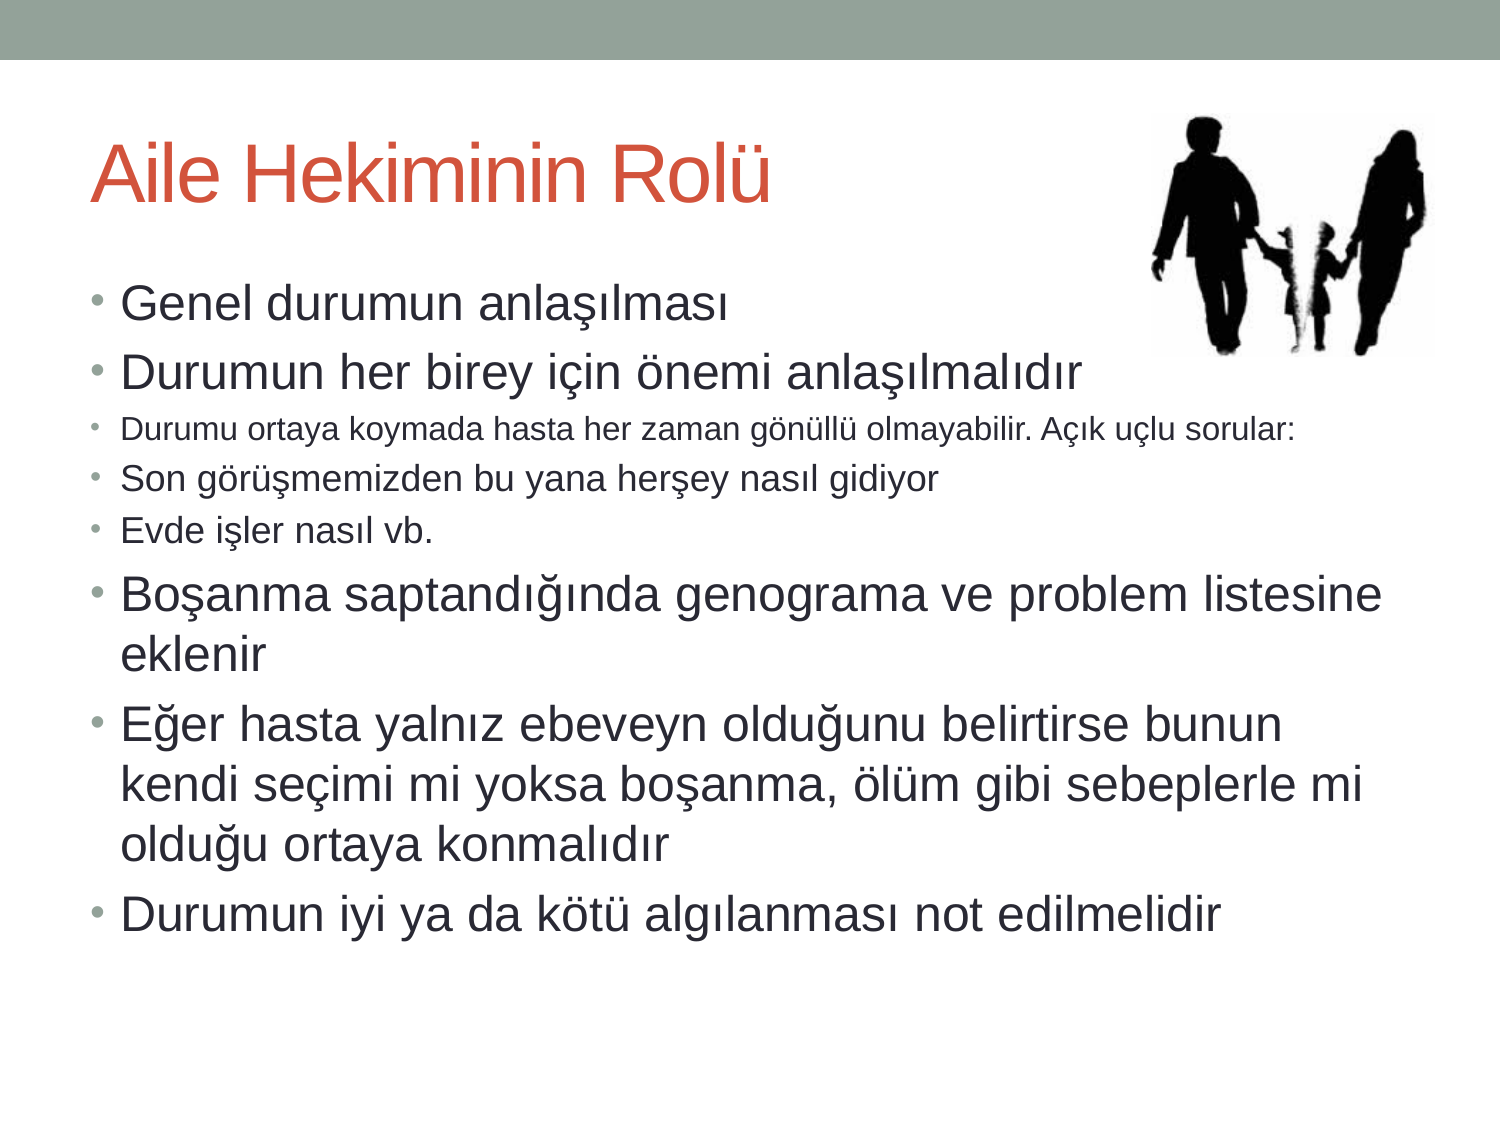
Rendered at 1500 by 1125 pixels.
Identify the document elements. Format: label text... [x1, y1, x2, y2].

title Aile Hekiminin Rolü [75, 87, 1425, 250]
list Genel durumun anlaşılması Durumun her birey için önemi anlaşılmalıdır Durumu ortaya koymada hasta her zaman gönüllü olmayabilir. Açık uçlu sorular: Son görüşmemizden bu yana herşey nasıl gidiyor Evde işler nasıl vb. Boşanma saptandığında genograma ve problem listesine eklenir Eğer hasta yalnız ebeveyn olduğunu belirtirse bunun kendi seçimi mi yoksa boşanma, ölüm gibi sebeplerle mi olduğu ortaya konmalıdır Durumun iyi ya da kötü algılanması not edilmelidir [75, 262, 1425, 1063]
picture [1151, 113, 1435, 358]
